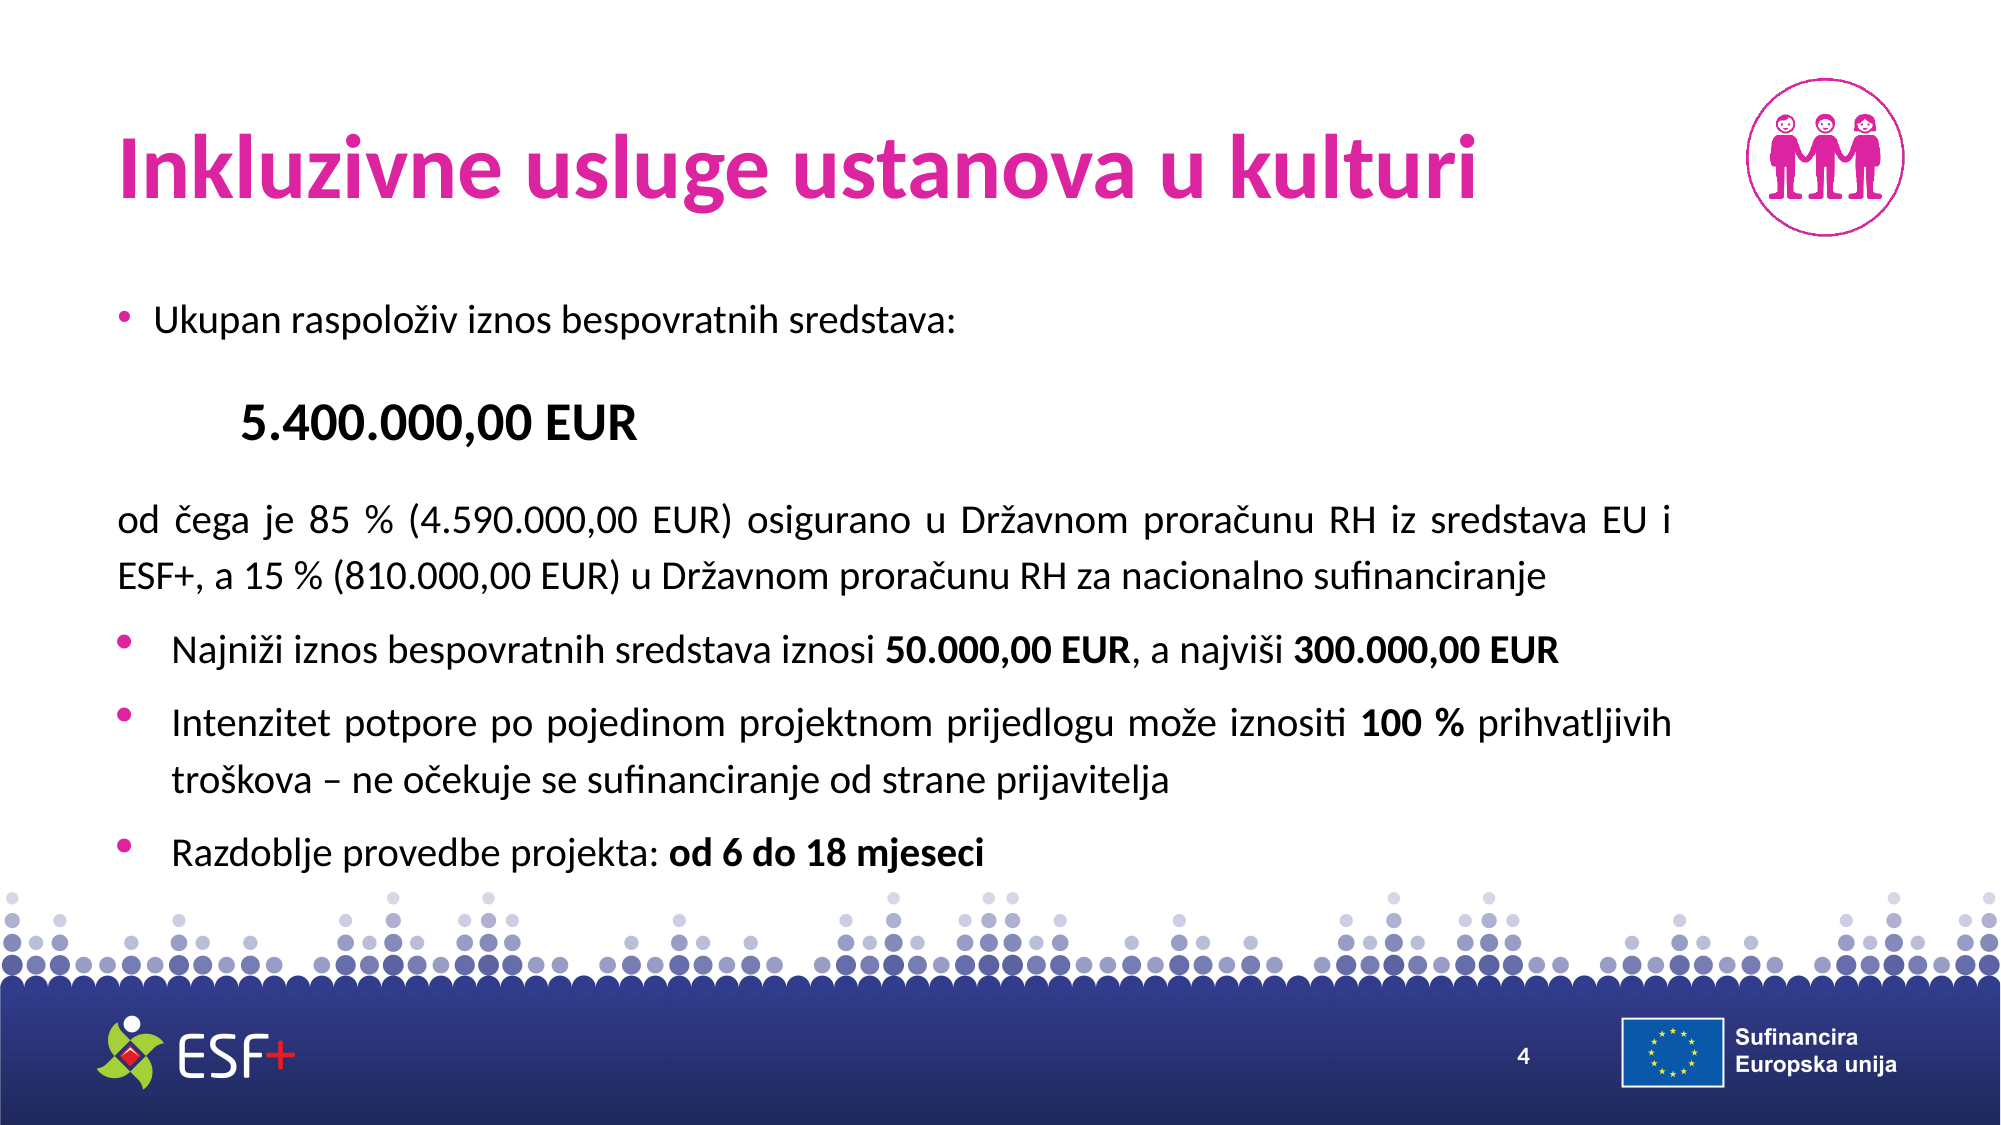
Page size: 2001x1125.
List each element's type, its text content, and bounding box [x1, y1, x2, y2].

slide_number 4 [1450, 1024, 1546, 1085]
list Ukupan raspoloživ iznos bespovratnih sredstava: 5.400.000,00 EUR od čega je 85 % (4.590.000,00 EUR) osigurano u Državnom proračunu RH iz sredstava EU i ESF+, a 15 % (810.000,00 EUR) u Državnom proračunu RH za nacionalno sufinanciranje Najniži iznos bespovratnih sredstava iznosi 50.000,00 EUR, a najviši 300.000,00 EUR Intenzitet potpore po pojedinom projektnom prijedlogu može iznositi 100 % prihvatljivih troškova – ne očekuje se sufinanciranje od strane prijavitelja Razdoblje provedbe projekta: od 6 do 18 mjeseci [102, 277, 1688, 892]
title Inkluzivne usluge ustanova u kulturi [102, 59, 1688, 277]
picture [0, 0, 2001, 1125]
